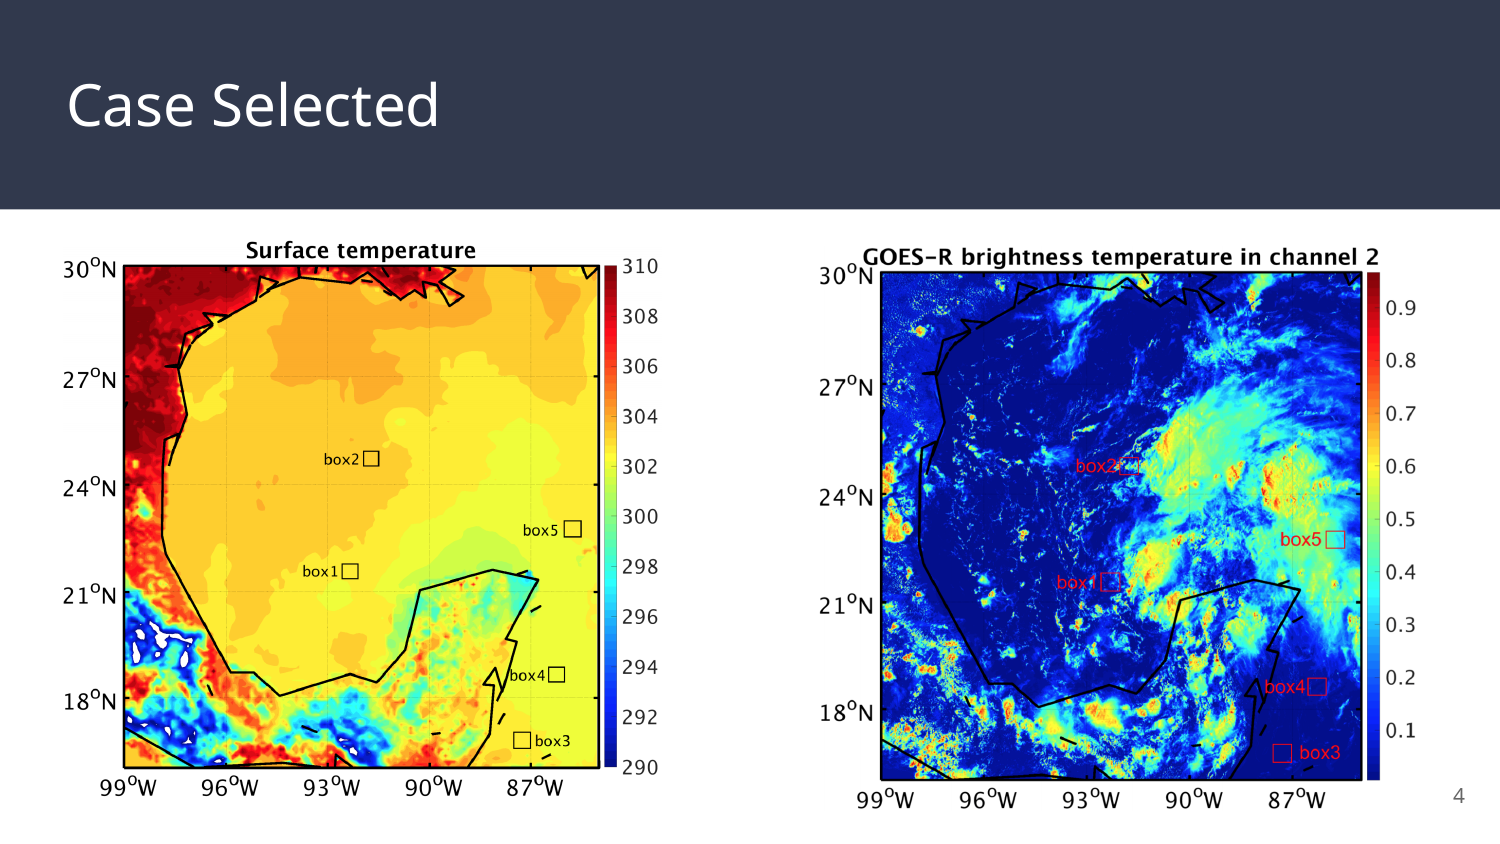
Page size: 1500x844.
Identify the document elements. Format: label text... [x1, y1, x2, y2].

text_box Case Selected [51, 53, 1449, 156]
picture [818, 246, 1424, 811]
slide_number 4 [1389, 764, 1480, 830]
picture [63, 238, 662, 799]
